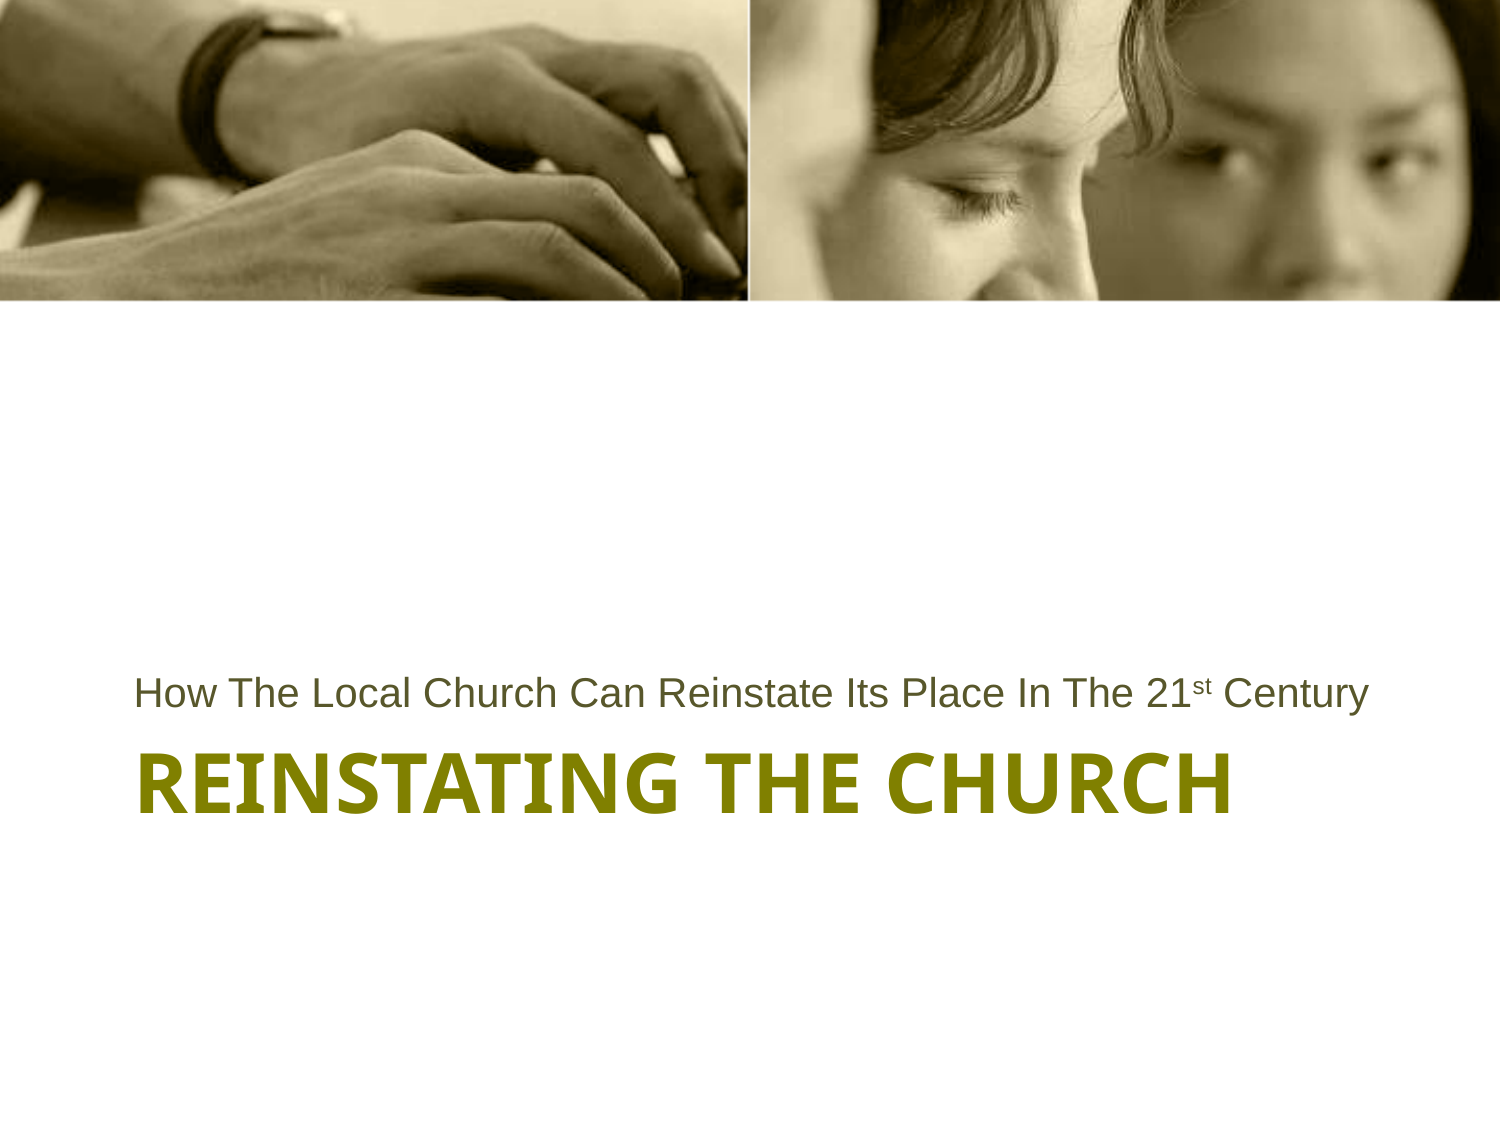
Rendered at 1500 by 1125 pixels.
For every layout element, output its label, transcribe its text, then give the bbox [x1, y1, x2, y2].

title REINSTATING THE CHURCH [118, 723, 1394, 947]
picture [0, 0, 1500, 1125]
list How The Local Church Can Reinstate Its Place In The 21st Century [118, 476, 1394, 723]
